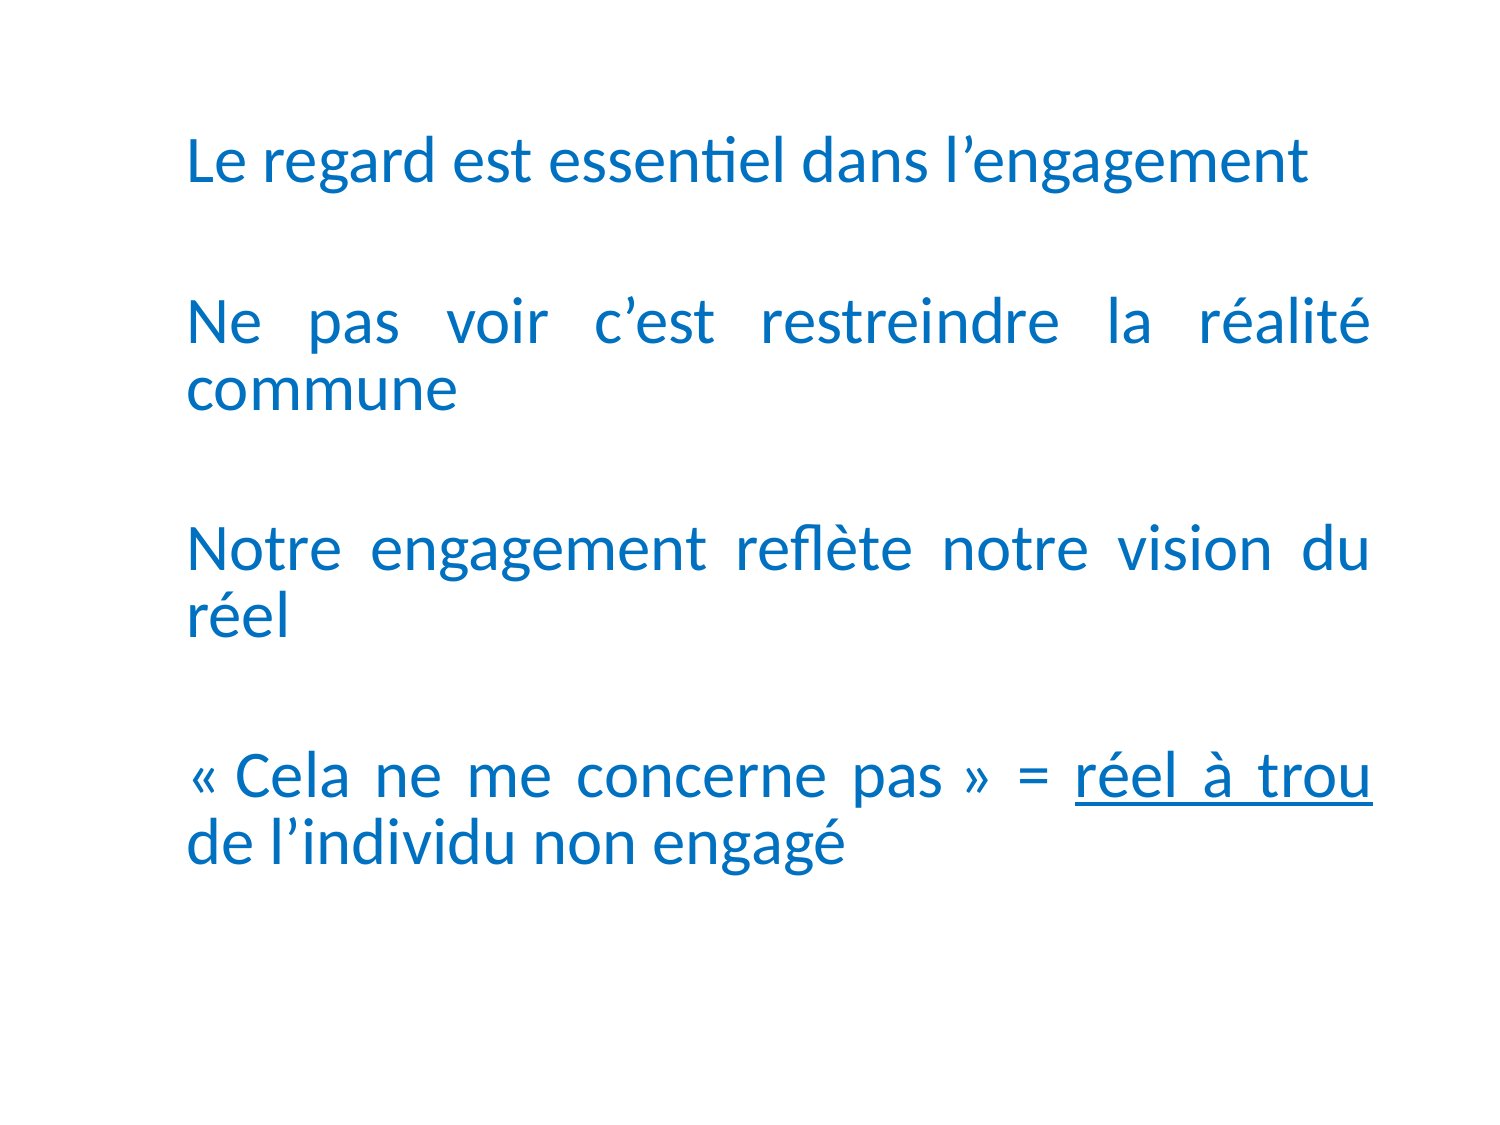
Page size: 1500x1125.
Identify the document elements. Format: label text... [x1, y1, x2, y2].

subtitle Le regard est essentiel dans l’engagement Ne pas voir c’est restreindre la réalité commune Notre engagement reflète notre vision du réel « Cela ne me concerne pas » = réel à trou de l’individu non engagé [171, 125, 1388, 976]
